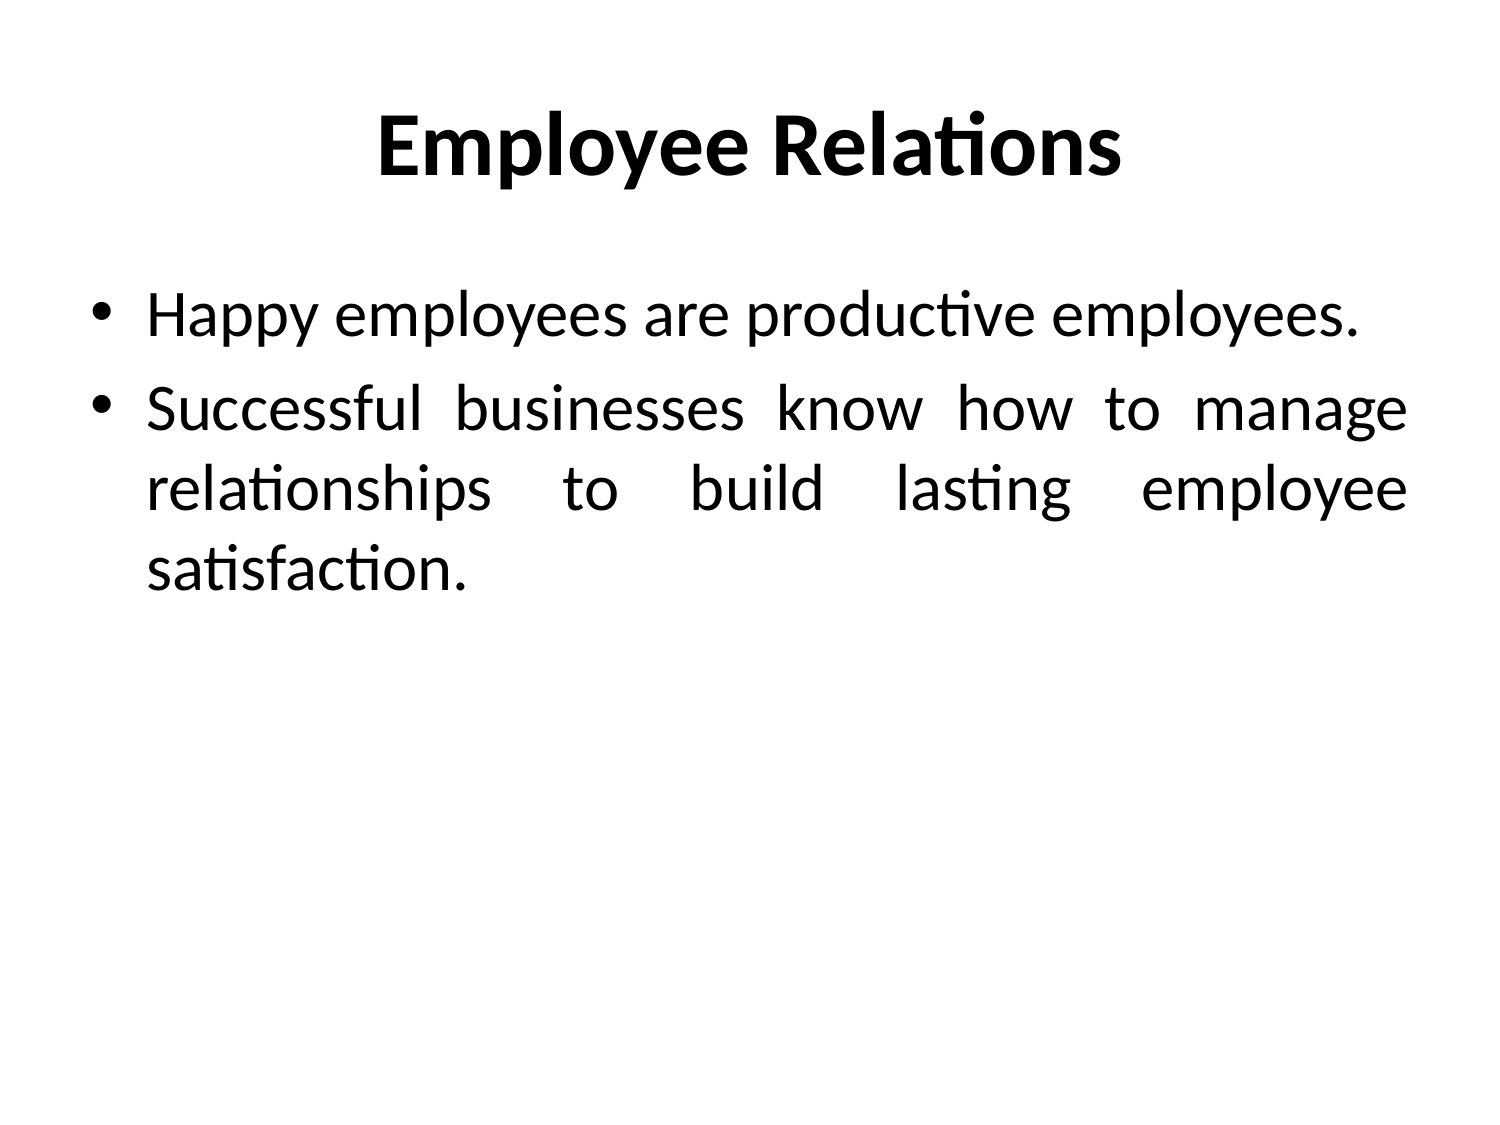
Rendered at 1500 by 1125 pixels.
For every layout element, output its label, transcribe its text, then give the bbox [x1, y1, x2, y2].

list Happy employees are productive employees. Successful businesses know how to manage relationships to build lasting employee satisfaction. [75, 262, 1425, 1005]
title Employee Relations [75, 45, 1425, 233]
